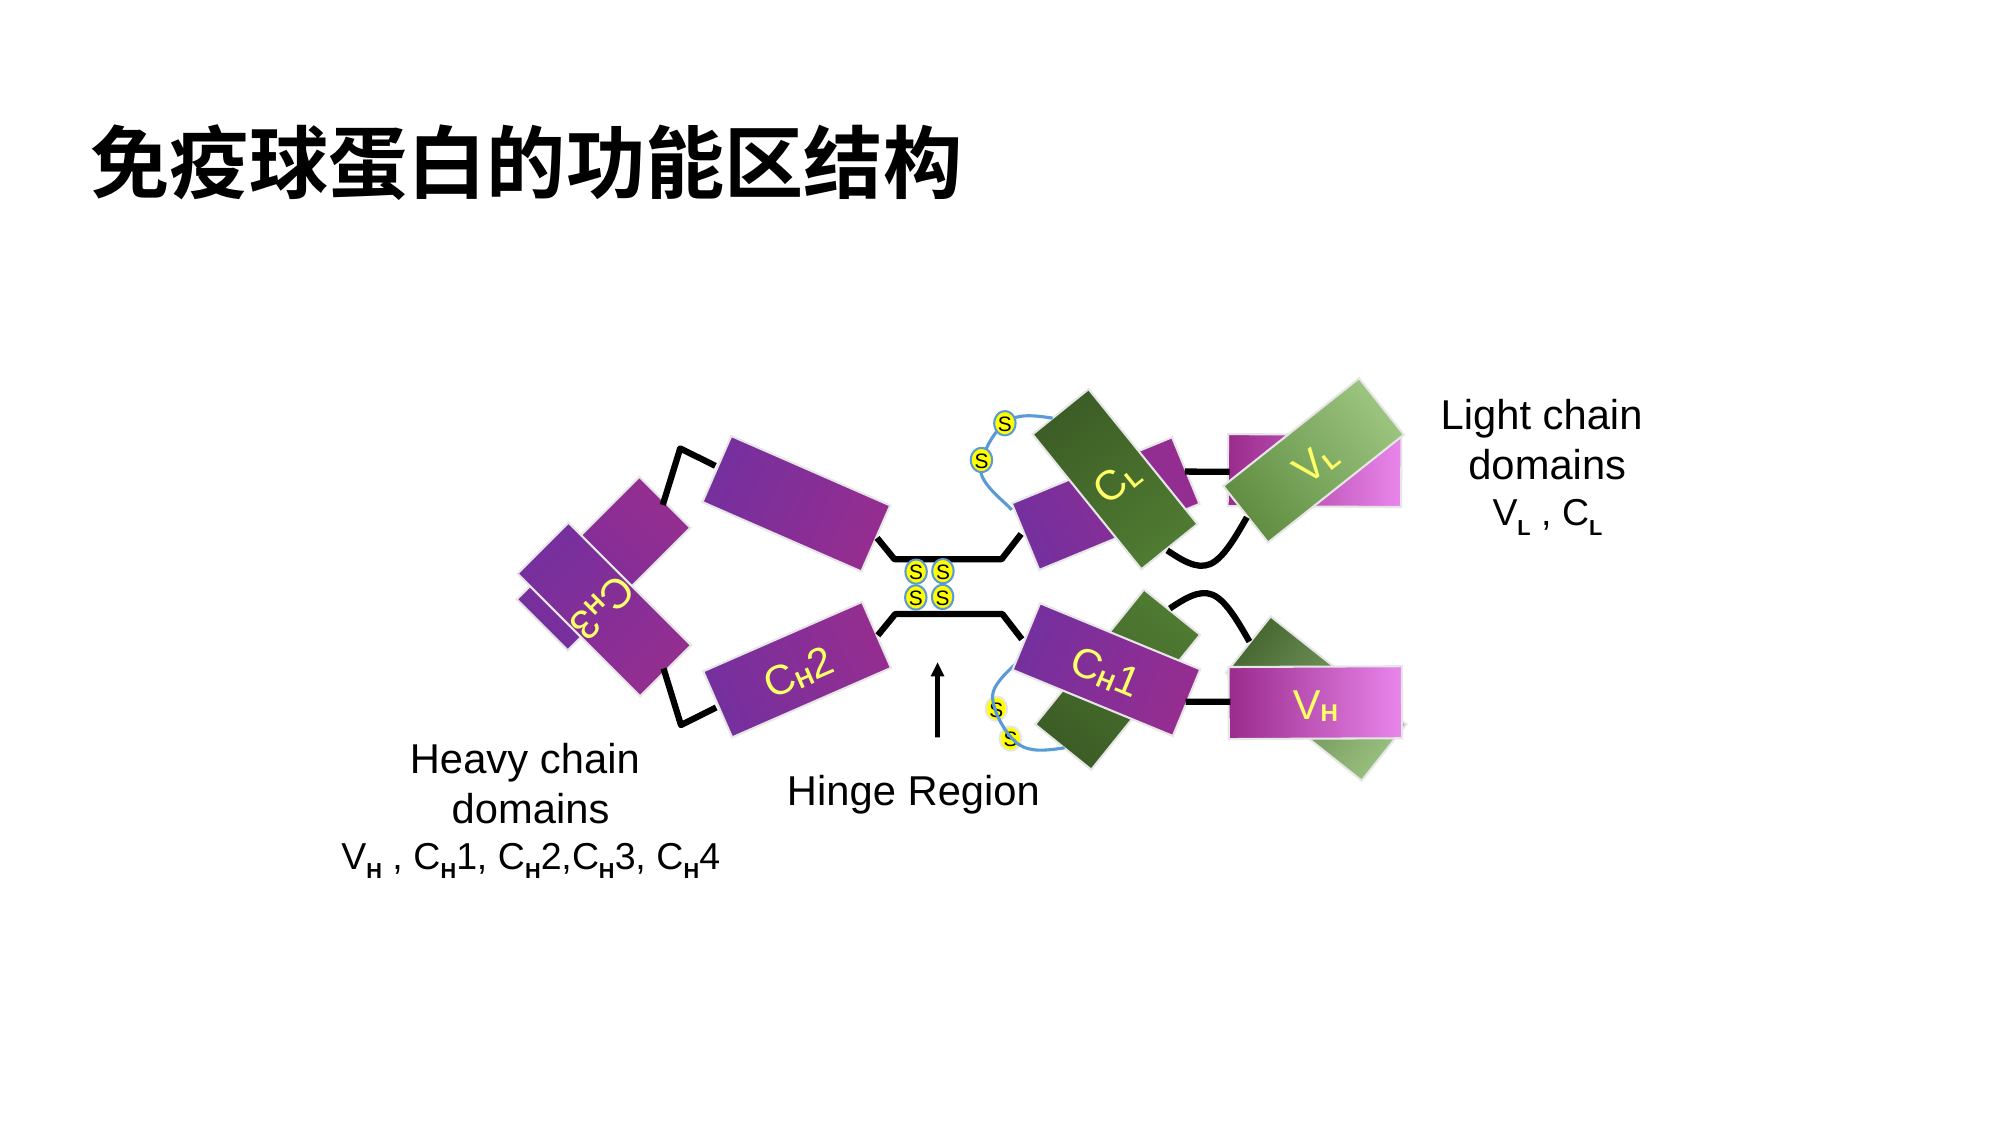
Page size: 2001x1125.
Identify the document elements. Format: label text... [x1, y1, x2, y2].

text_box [970, 411, 1065, 753]
text_box CH3 [517, 524, 567, 624]
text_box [1065, 434, 1402, 651]
text_box CH3 [594, 651, 686, 697]
text_box CH1 [1065, 651, 1081, 699]
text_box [567, 434, 970, 651]
text_box Light chain domains VL , CL [1425, 380, 1669, 547]
text_box [931, 662, 944, 738]
text_box CH2 [703, 651, 891, 730]
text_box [905, 559, 954, 610]
text_box 免疫球蛋白的功能区结构 [75, 116, 1226, 274]
text_box VL [1288, 378, 1404, 437]
text_box CL [1061, 389, 1125, 434]
text_box Hinge Region [772, 756, 1055, 822]
text_box [663, 668, 717, 724]
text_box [1081, 589, 1403, 767]
text_box Heavy chain domains VH , CH1, CH2,CH3, CH4 [311, 724, 750, 891]
